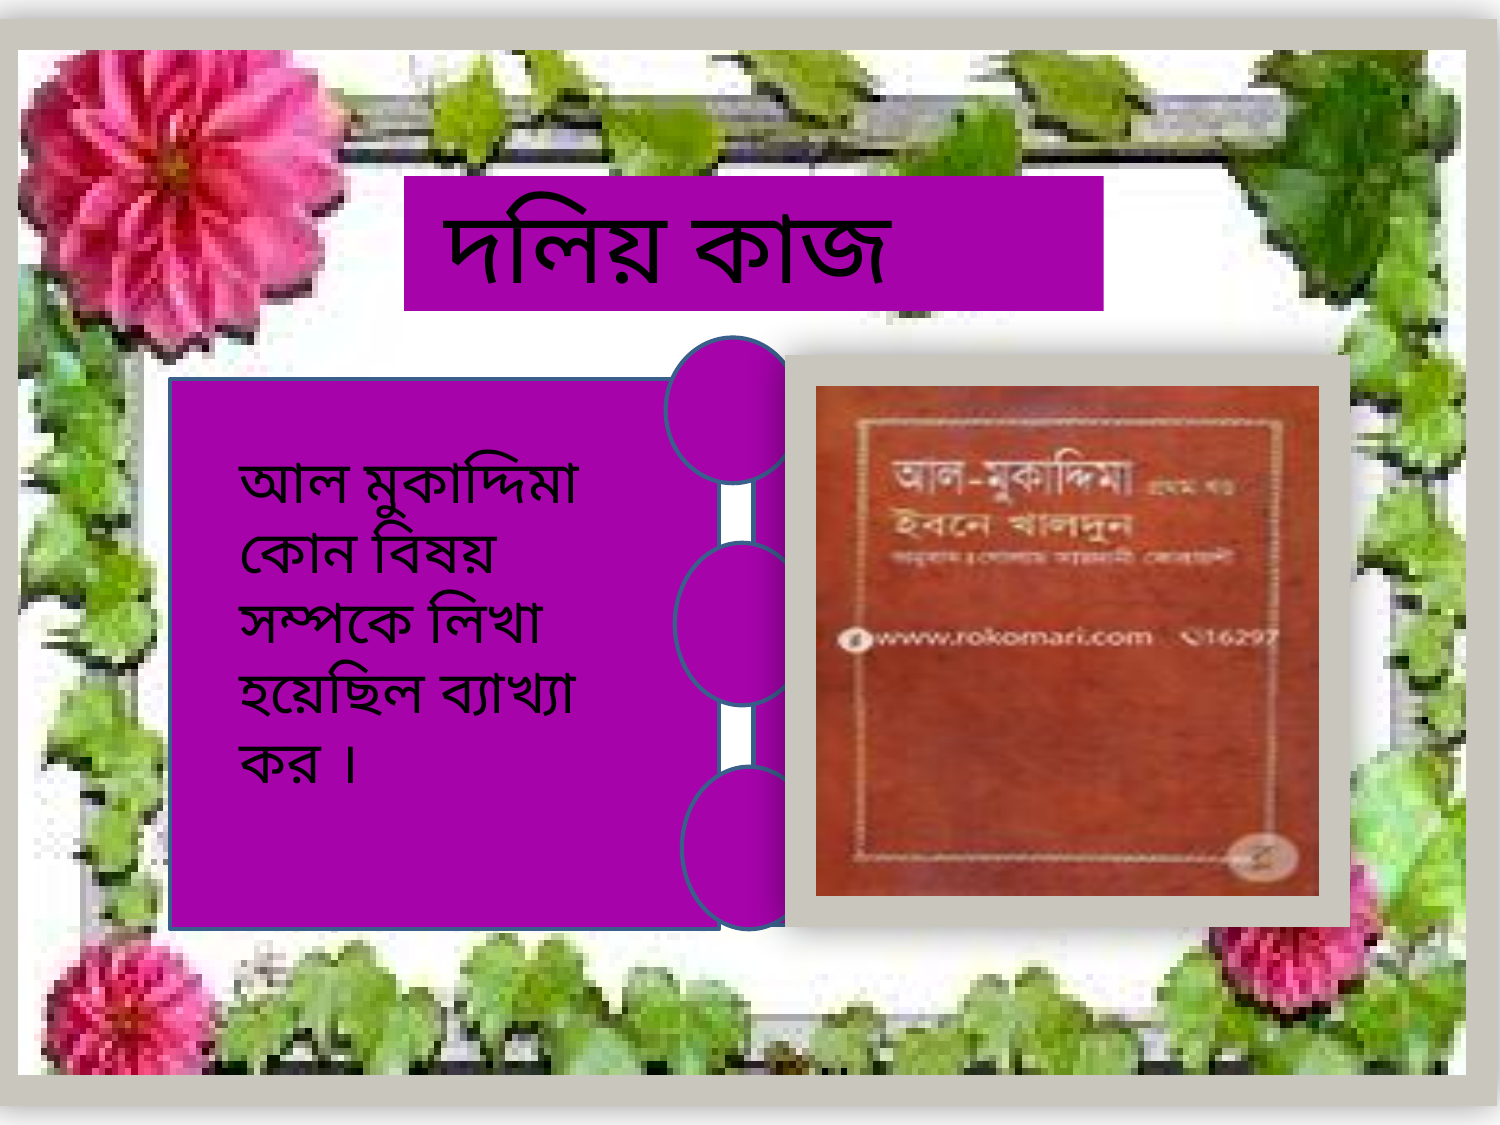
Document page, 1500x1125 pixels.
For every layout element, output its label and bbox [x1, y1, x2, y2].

picture [17, 49, 1467, 1076]
